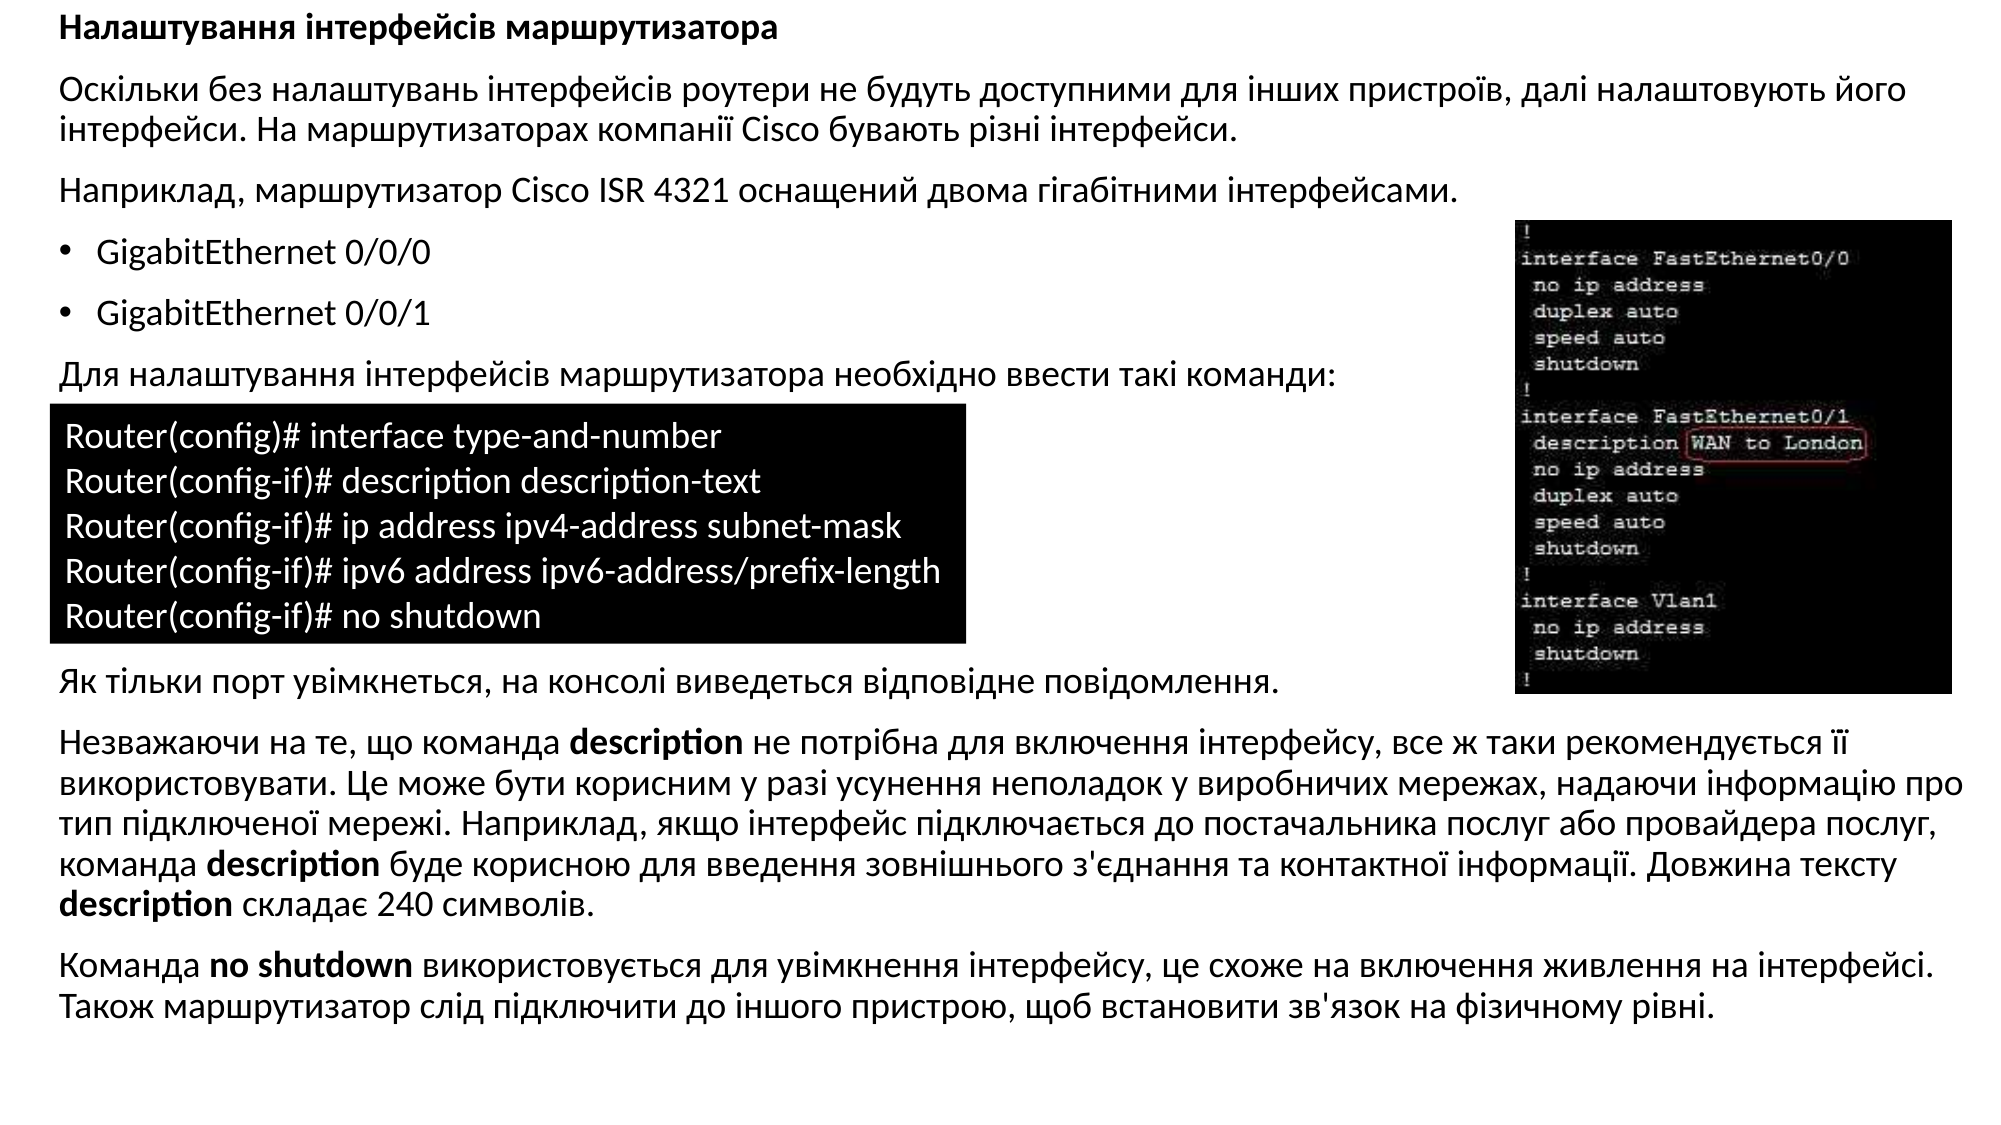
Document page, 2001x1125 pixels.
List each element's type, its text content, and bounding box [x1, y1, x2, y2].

picture [1515, 220, 1952, 694]
list Налаштування інтерфейсів маршрутизатора Оскільки без налаштувань інтерфейсів роутери не будуть доступними для інших пристроїв, далі налаштовують його інтерфейси. На маршрутизаторах компанії Cisco бувають різні інтерфейси. Наприклад, маршрутизатор Cisco ISR 4321 оснащений двома гігабітними інтерфейсами. GigabitEthernet 0/0/0 GigabitEthernet 0/0/1 Для налаштування інтерфейсів маршрутизатора необхідно ввести такі команди: Як тільки порт увімкнеться, на консолі виведеться відповідне повідомлення. Незважаючи на те, що команда description не потрібна для включення інтерфейсу, все ж таки рекомендується її використовувати. Це може бути корисним у разі усунення неполадок у виробничих мережах, надаючи інформацію про тип підключеної мережі. Наприклад, якщо інтерфейс підключається до постачальника послуг або провайдера послуг, команда description буде корисною для введення зовнішнього з'єднання та контактної інформації. Довжина тексту description складає 240 символів. Команда no shutdown використовується для увімкнення інтерфейсу, це схоже на включення живлення на інтерфейсі. Також маршрутизатор слід підключити до іншого пристрою, щоб встановити зв'язок на фізичному рівні. [43, 0, 1989, 1098]
text_box Router(config)# interface type-and-number Router(config-if)# description description-text Router(config-if)# ip address ipv4-address subnet-mask Router(config-if)# ipv6 address ipv6-address/prefix-length Router(config-if)# no shutdown [49, 403, 967, 644]
